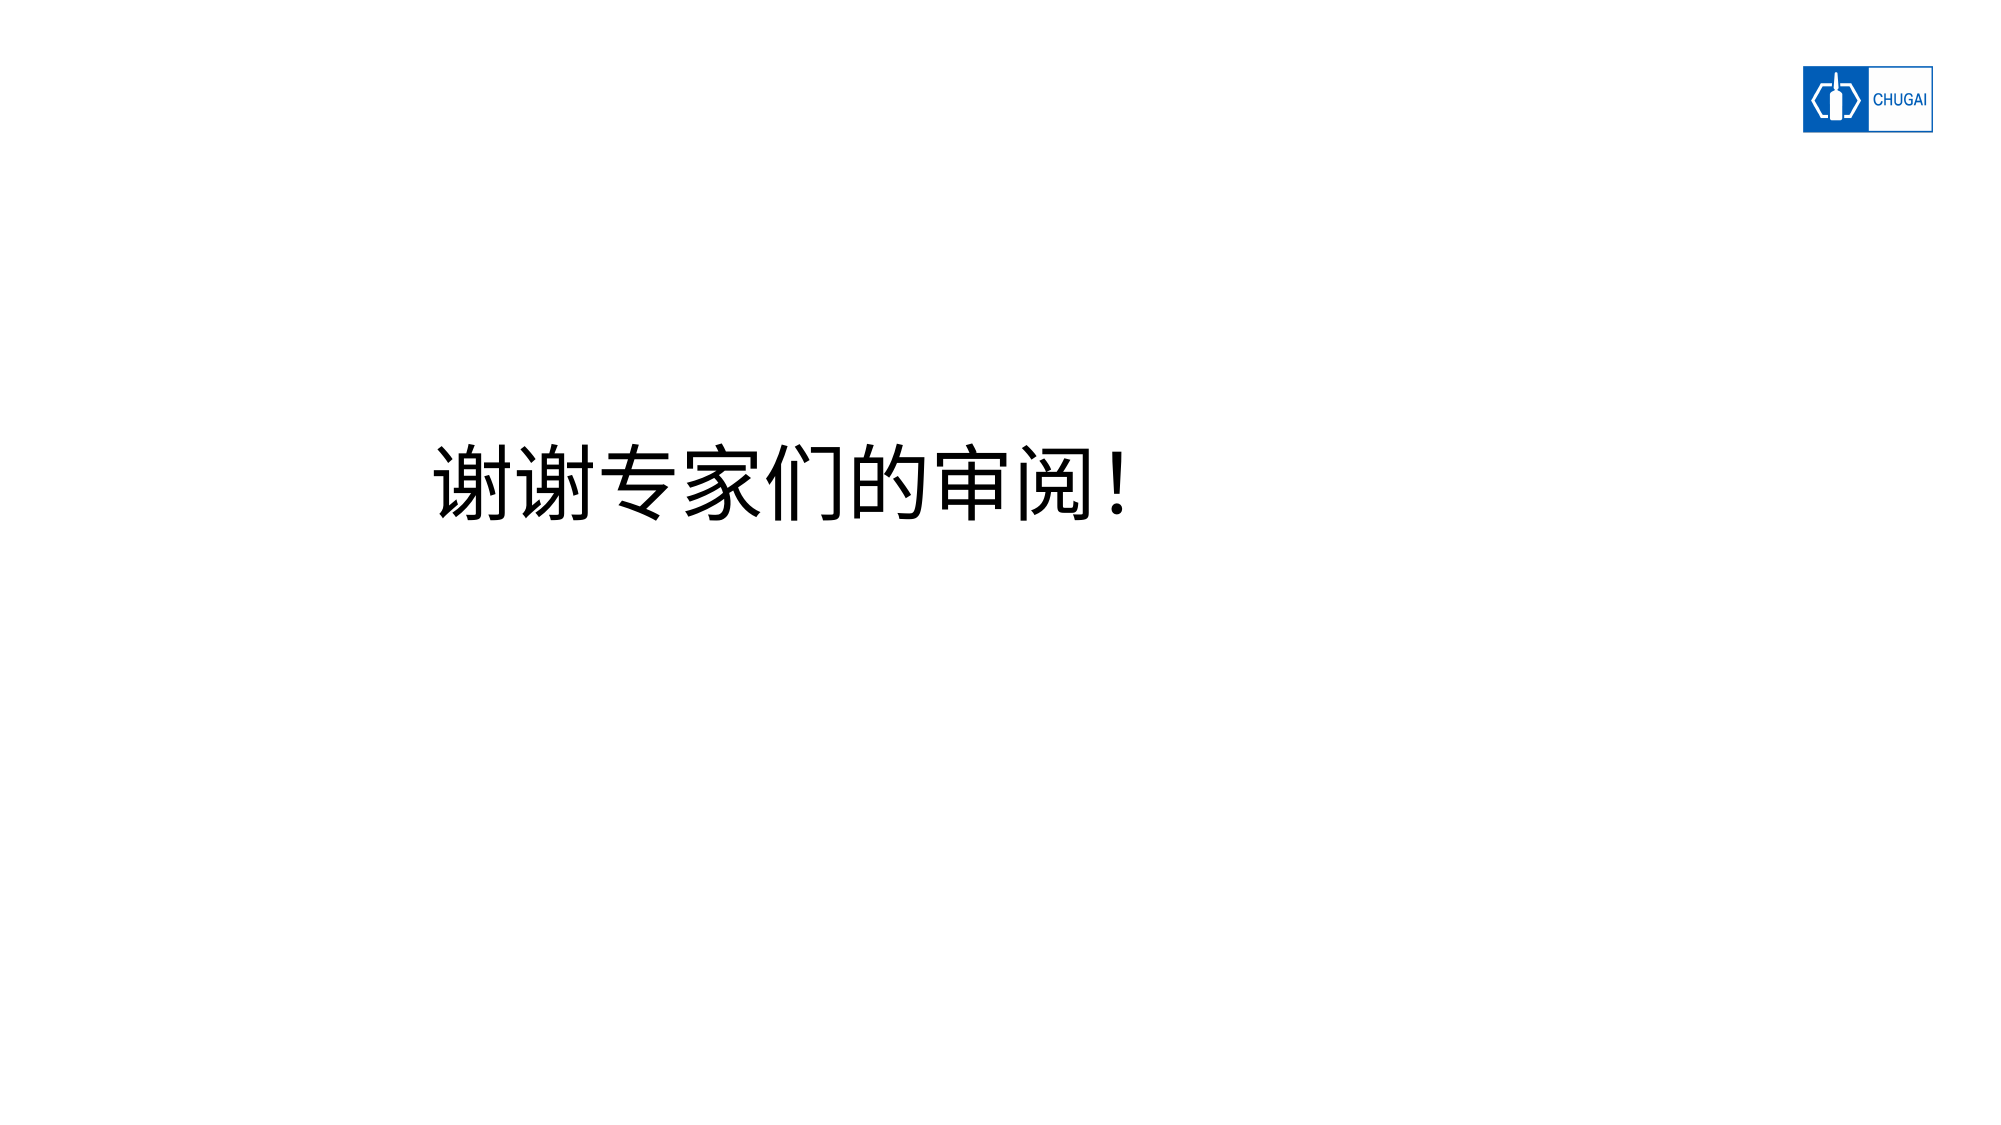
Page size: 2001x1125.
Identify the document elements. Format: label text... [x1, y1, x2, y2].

picture [1803, 66, 1933, 134]
text_box 谢谢专家们的审阅！ [416, 423, 1195, 539]
